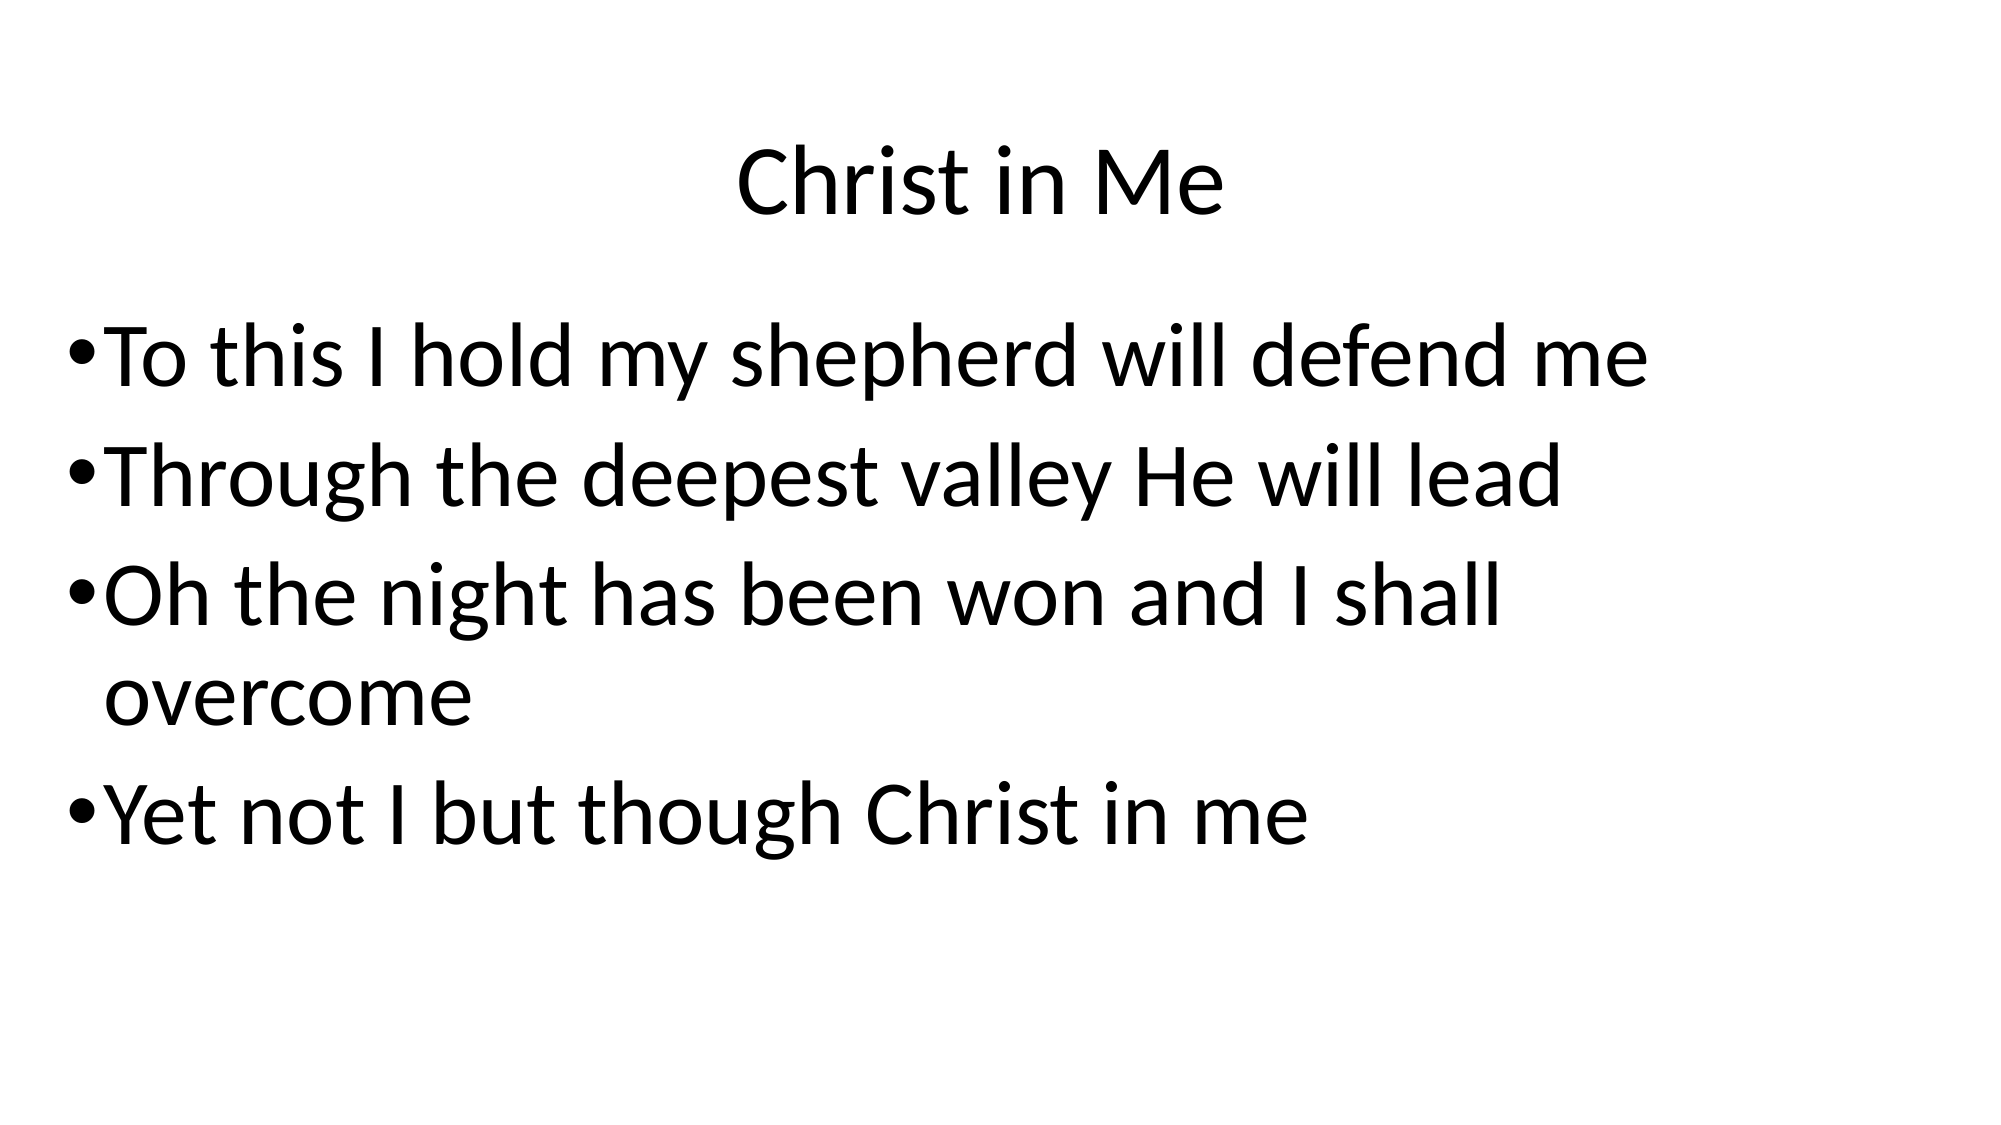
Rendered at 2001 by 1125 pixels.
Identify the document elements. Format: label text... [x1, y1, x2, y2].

title Christ in Me [51, 59, 1912, 299]
list To this I hold my shepherd will defend me Through the deepest valley He will lead Oh the night has been won and I shall overcome Yet not I but though Christ in me [51, 299, 1912, 1103]
